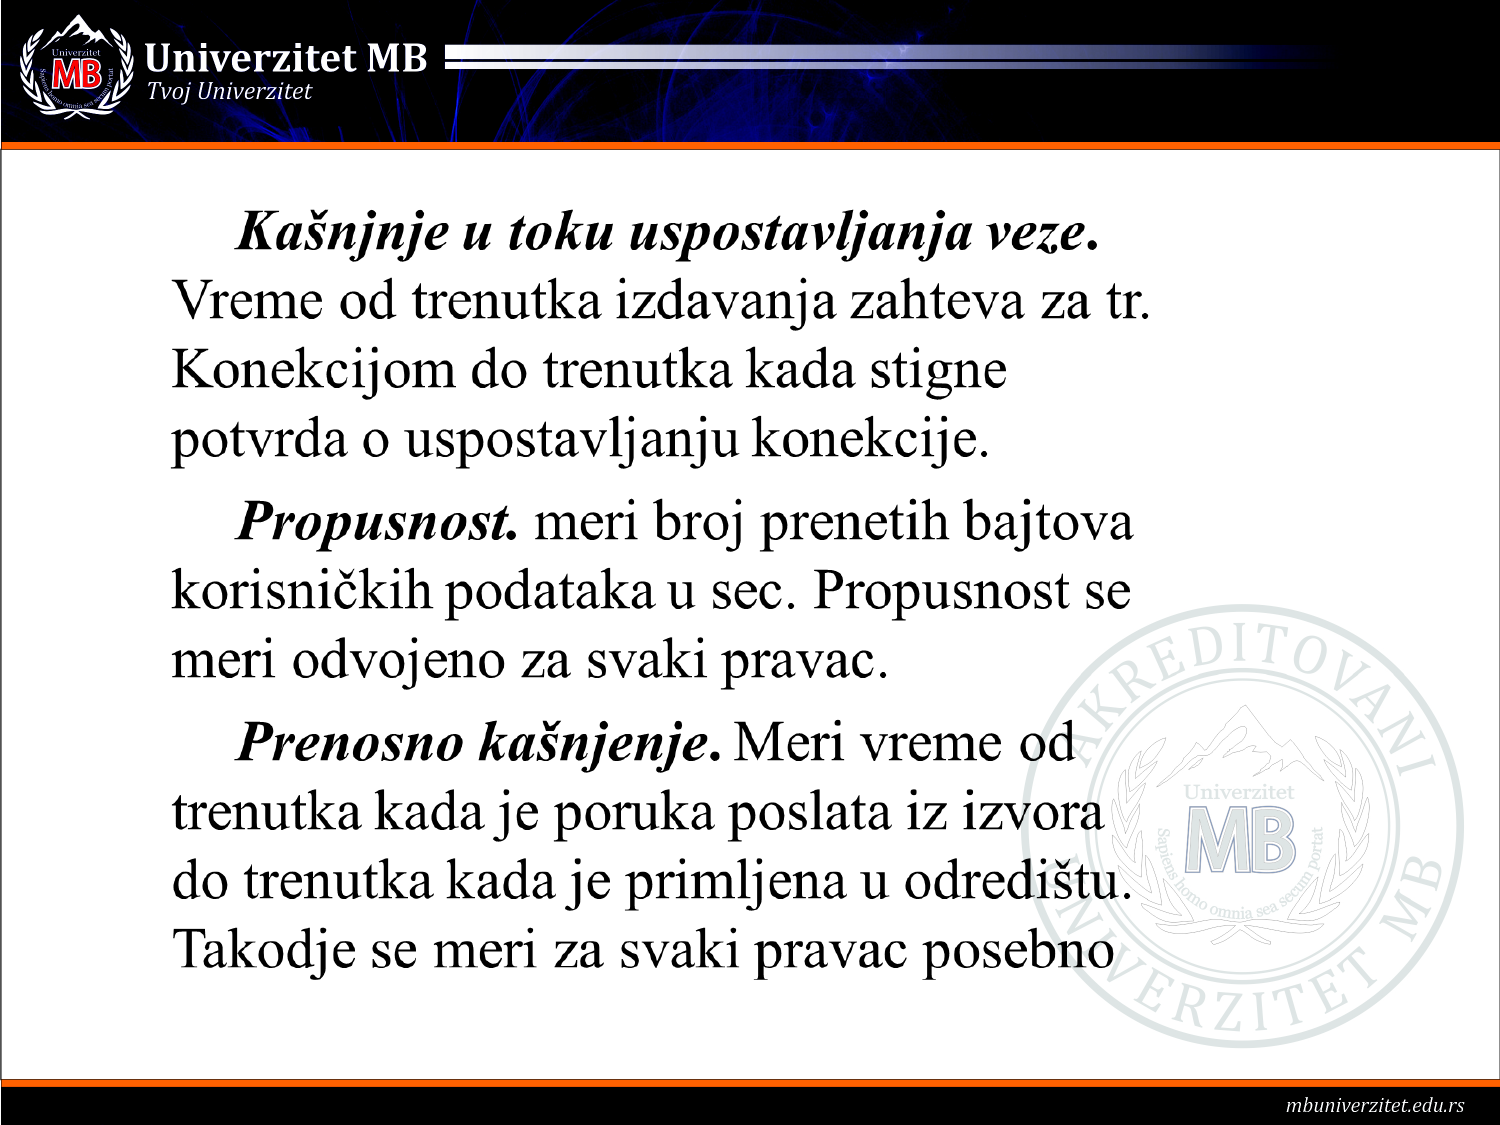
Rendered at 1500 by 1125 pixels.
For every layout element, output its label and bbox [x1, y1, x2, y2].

list [93, 175, 1202, 1088]
picture [0, 0, 1500, 1125]
